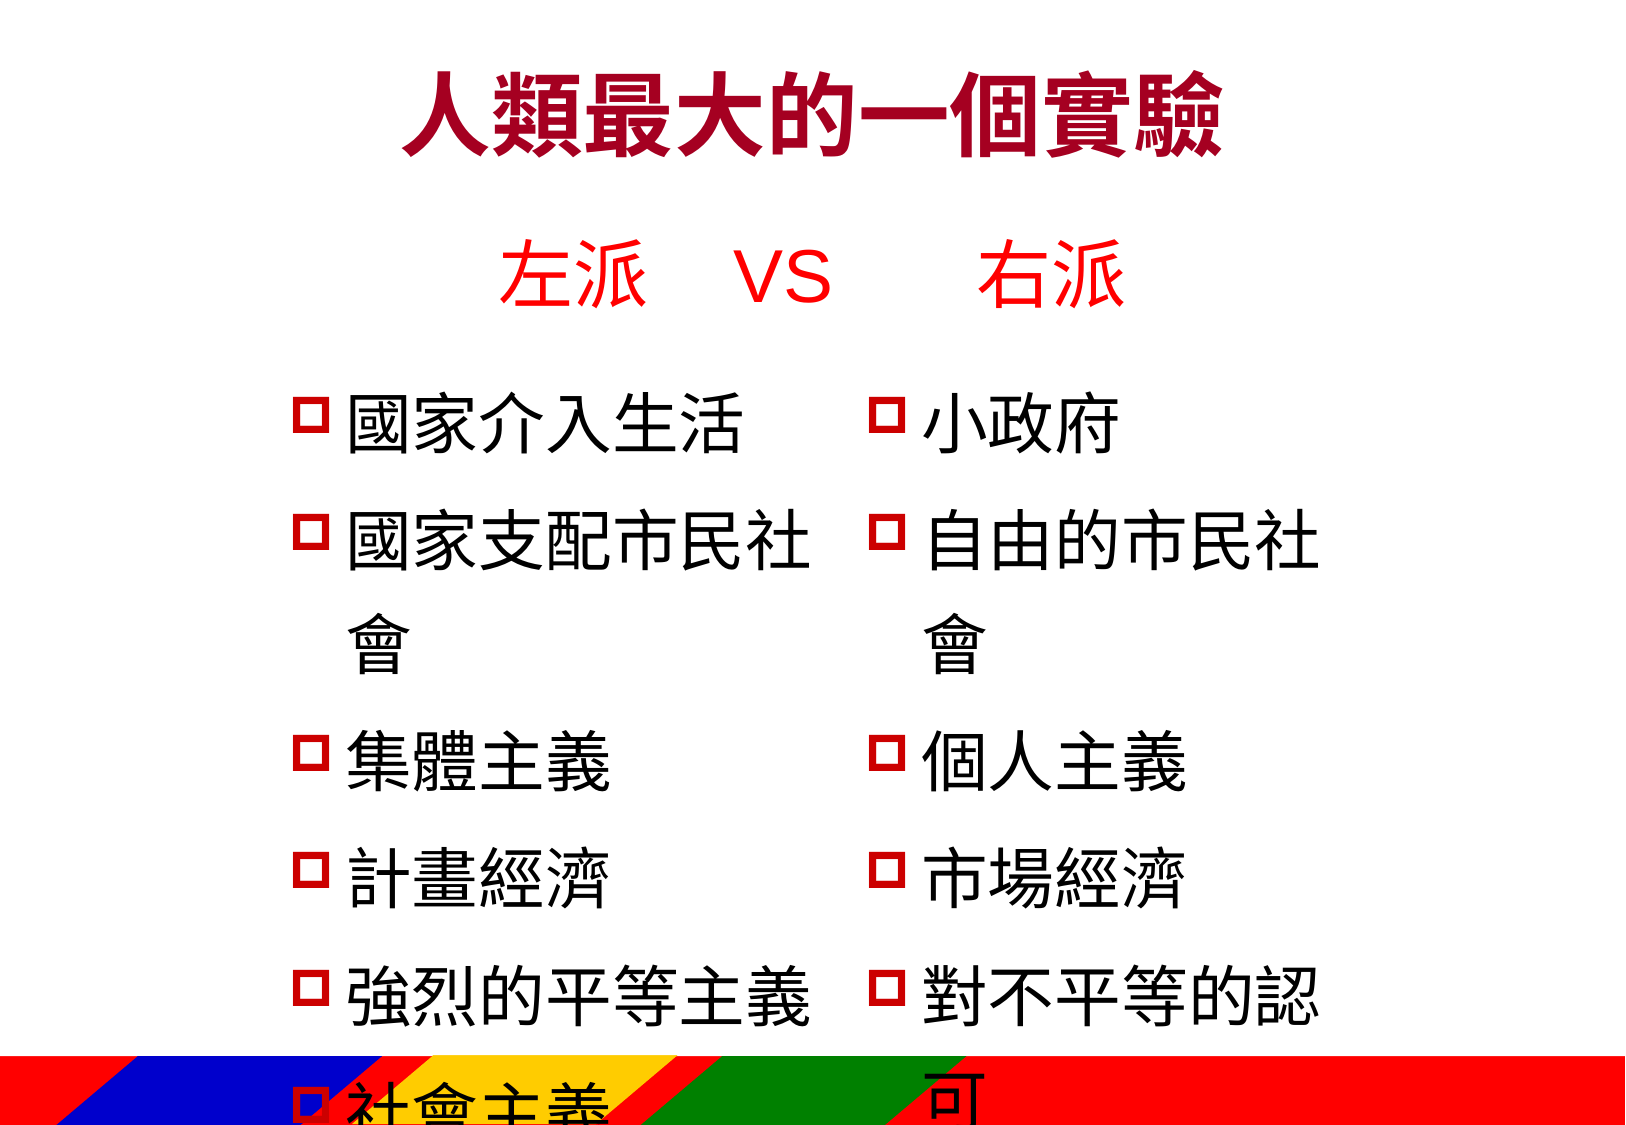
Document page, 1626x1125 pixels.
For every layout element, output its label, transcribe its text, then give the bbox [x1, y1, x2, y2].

text_box 左派 VS 右派 [121, 219, 1504, 325]
list 小政府 自由的市民社會 個人主義 市場經濟 對不平等的認可 資本主義 [849, 349, 1356, 976]
title 人類最大的一個實驗 [81, 19, 1544, 206]
list 國家介入生活 國家支配市民社會 集體主義 計畫經濟 強烈的平等主義 社會主義 [274, 349, 837, 976]
